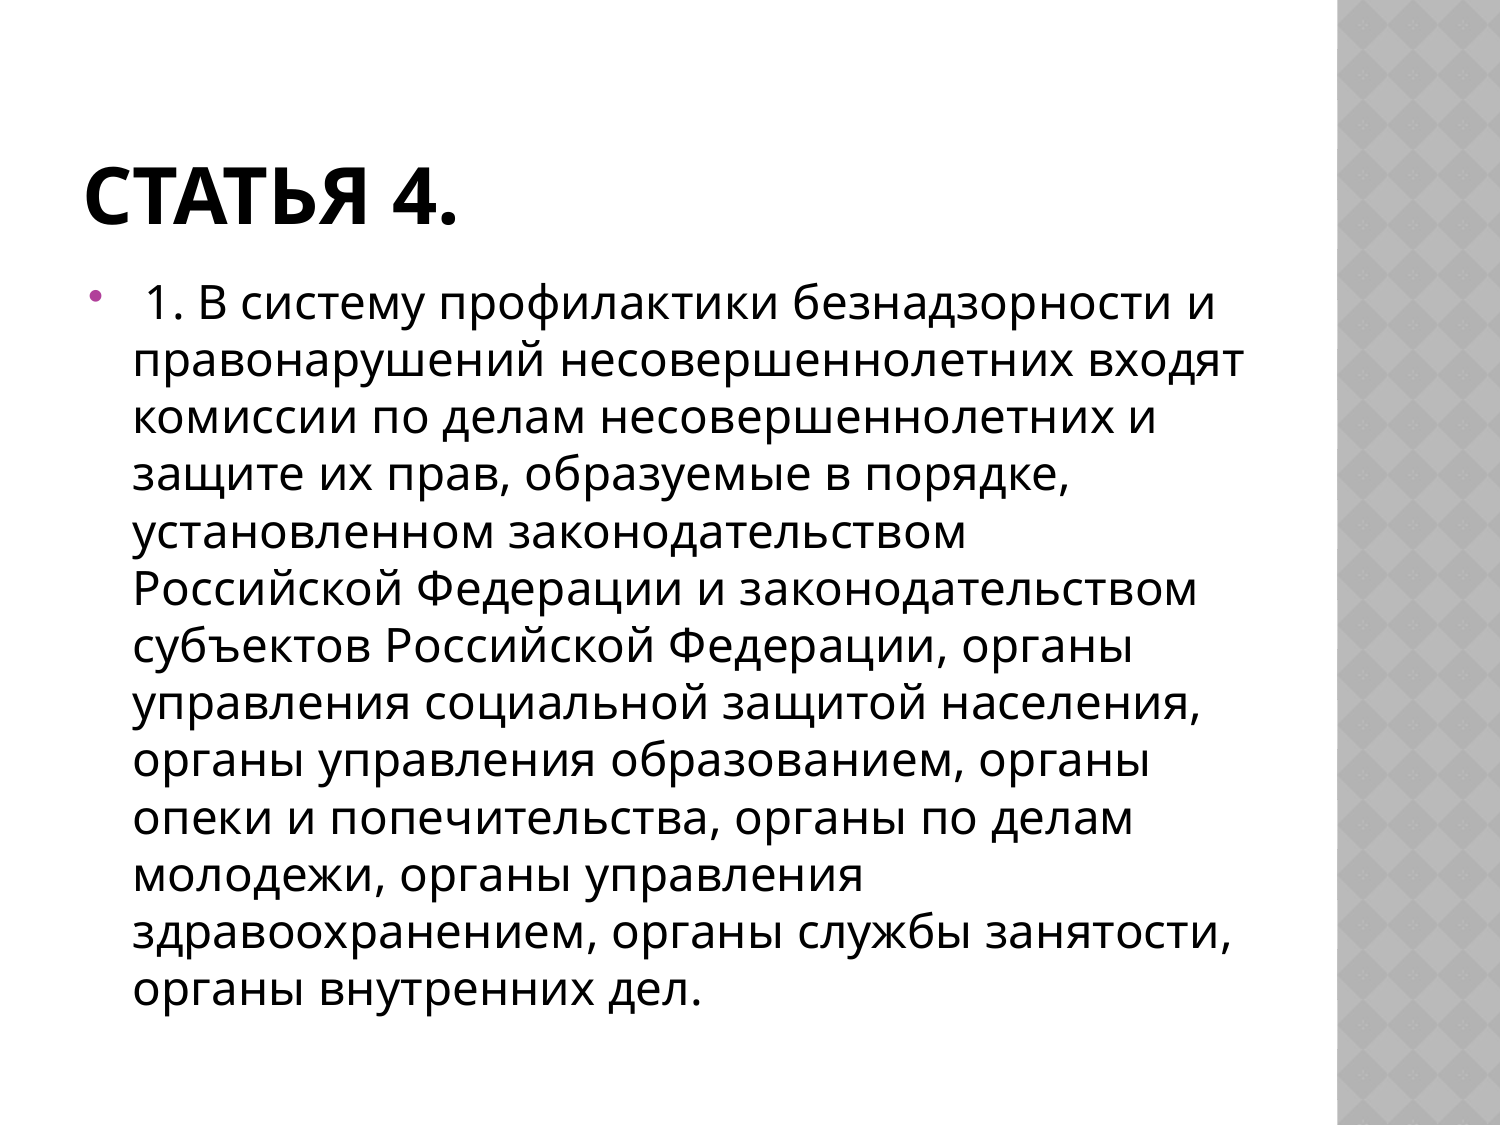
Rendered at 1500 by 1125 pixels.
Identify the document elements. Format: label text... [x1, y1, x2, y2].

title Статья 4. [75, 52, 1263, 240]
list 1. В систему профилактики безнадзорности и правонарушений несовершеннолетних входят комиссии по делам несовершеннолетних и защите их прав, образуемые в порядке, установленном законодательством Российской Федерации и законодательством субъектов Российской Федерации, органы управления социальной защитой населения, органы управления образованием, органы опеки и попечительства, органы по делам молодежи, органы управления здравоохранением, органы службы занятости, органы внутренних дел. [75, 264, 1263, 1059]
